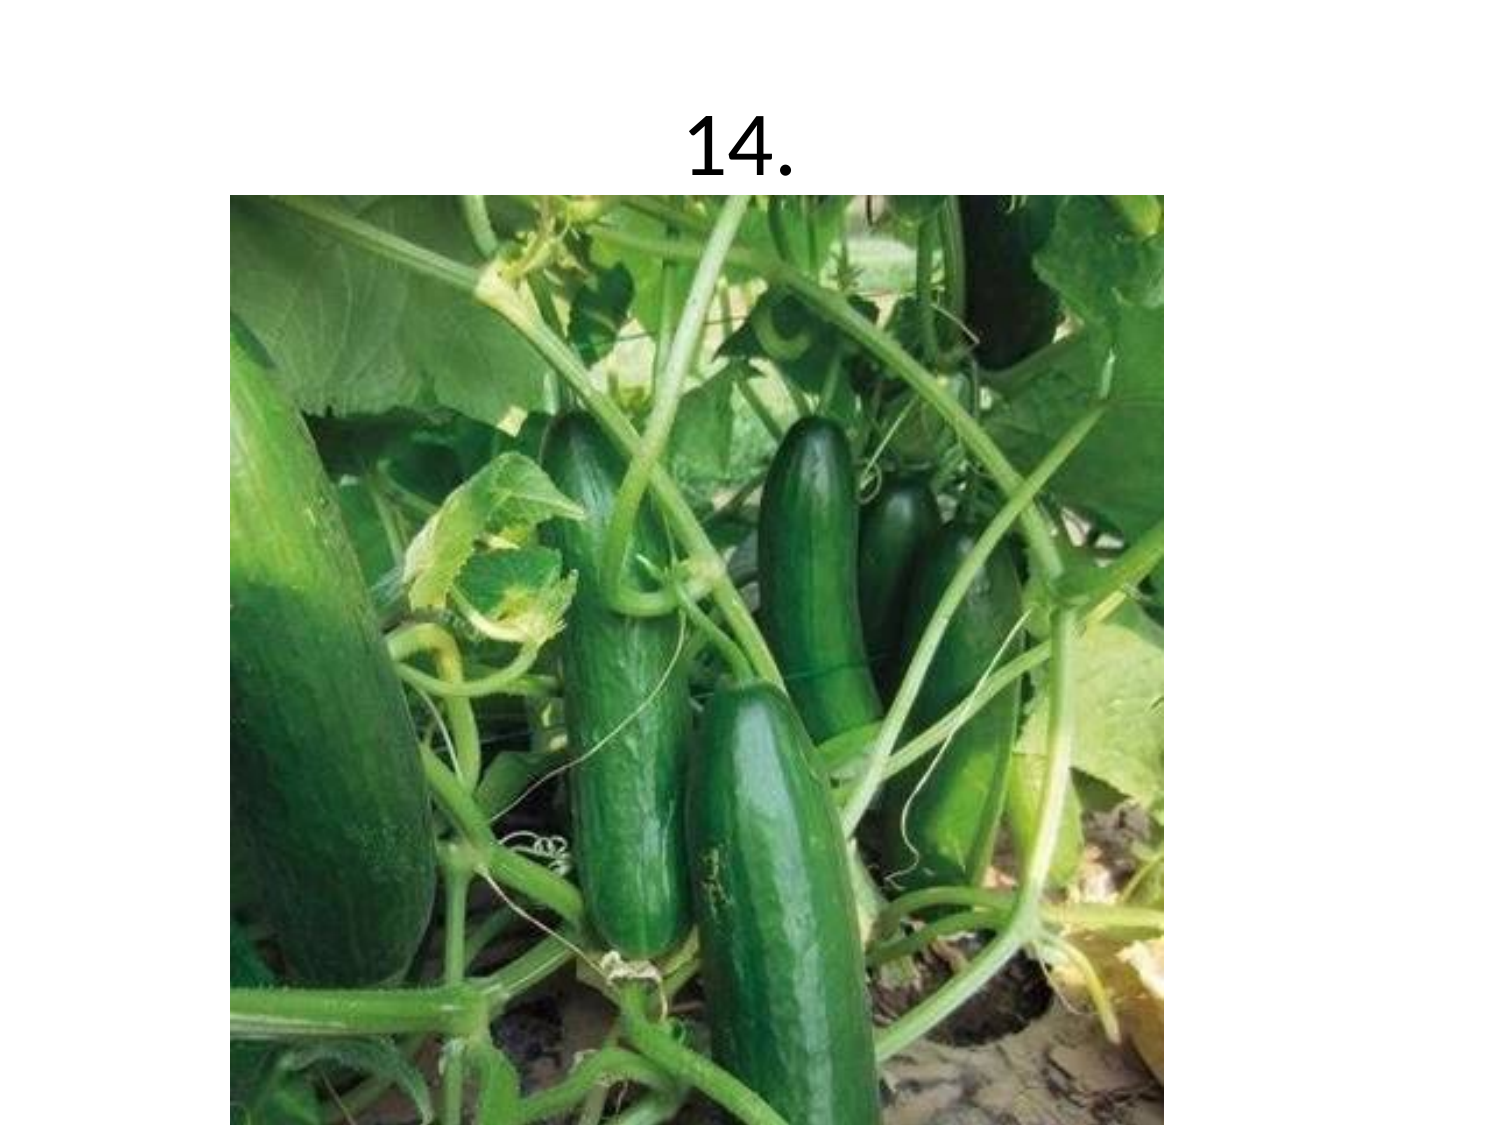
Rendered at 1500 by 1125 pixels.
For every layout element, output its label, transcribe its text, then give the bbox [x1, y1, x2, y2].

picture [229, 195, 1164, 1125]
title 14. [75, 45, 1425, 233]
